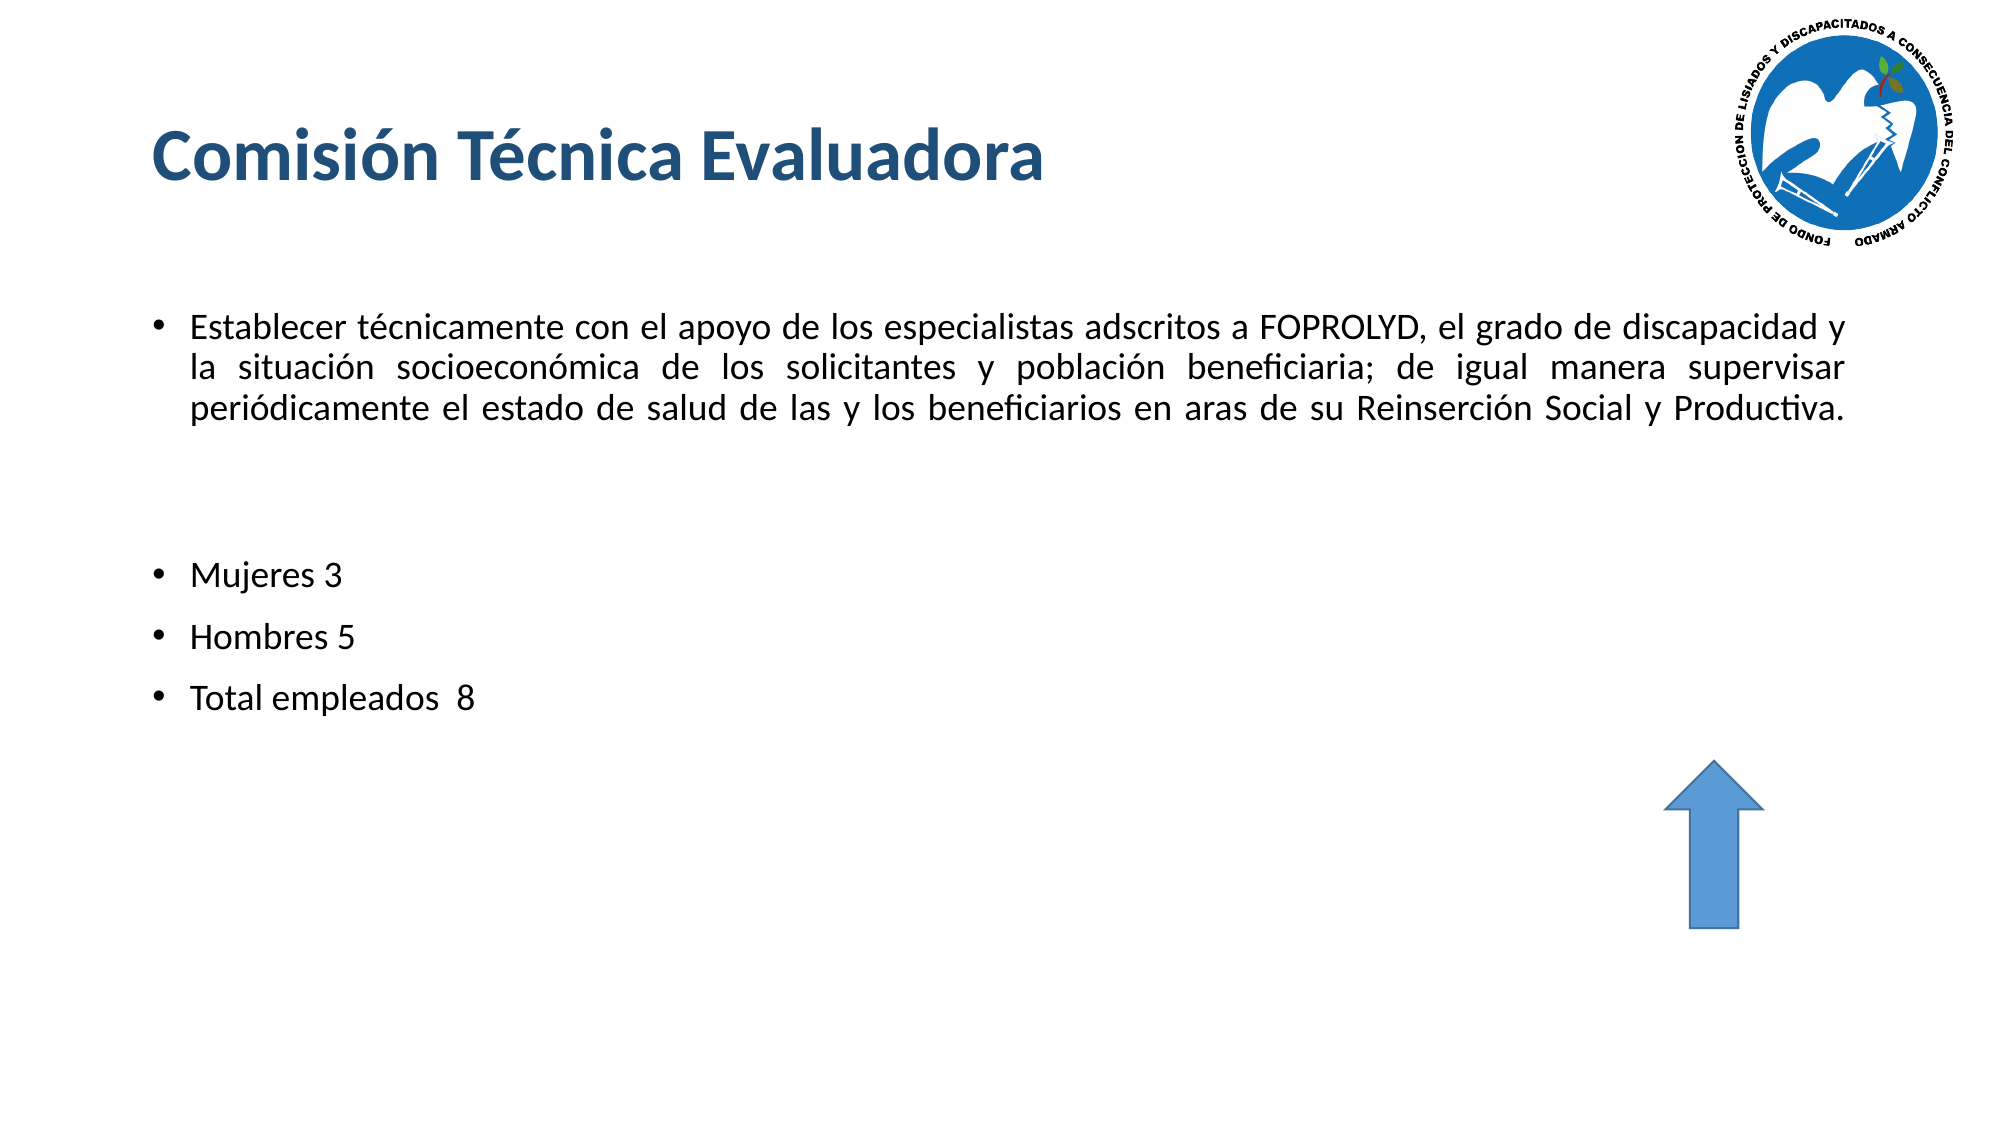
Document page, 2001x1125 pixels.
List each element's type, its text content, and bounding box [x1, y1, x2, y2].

title Comisión Técnica Evaluadora [137, 59, 1863, 253]
text_box [1663, 759, 1765, 930]
list Establecer técnicamente con el apoyo de los especialistas adscritos a FOPROLYD, el grado de discapacidad y la situación socioeconómica de los solicitantes y población beneficiaria; de igual manera supervisar periódicamente el estado de salud de las y los beneficiarios en aras de su Reinserción Social y Productiva. Mujeres 3 Hombres 5 Total empleados 8 [137, 299, 1863, 1014]
picture [1735, 19, 1953, 246]
